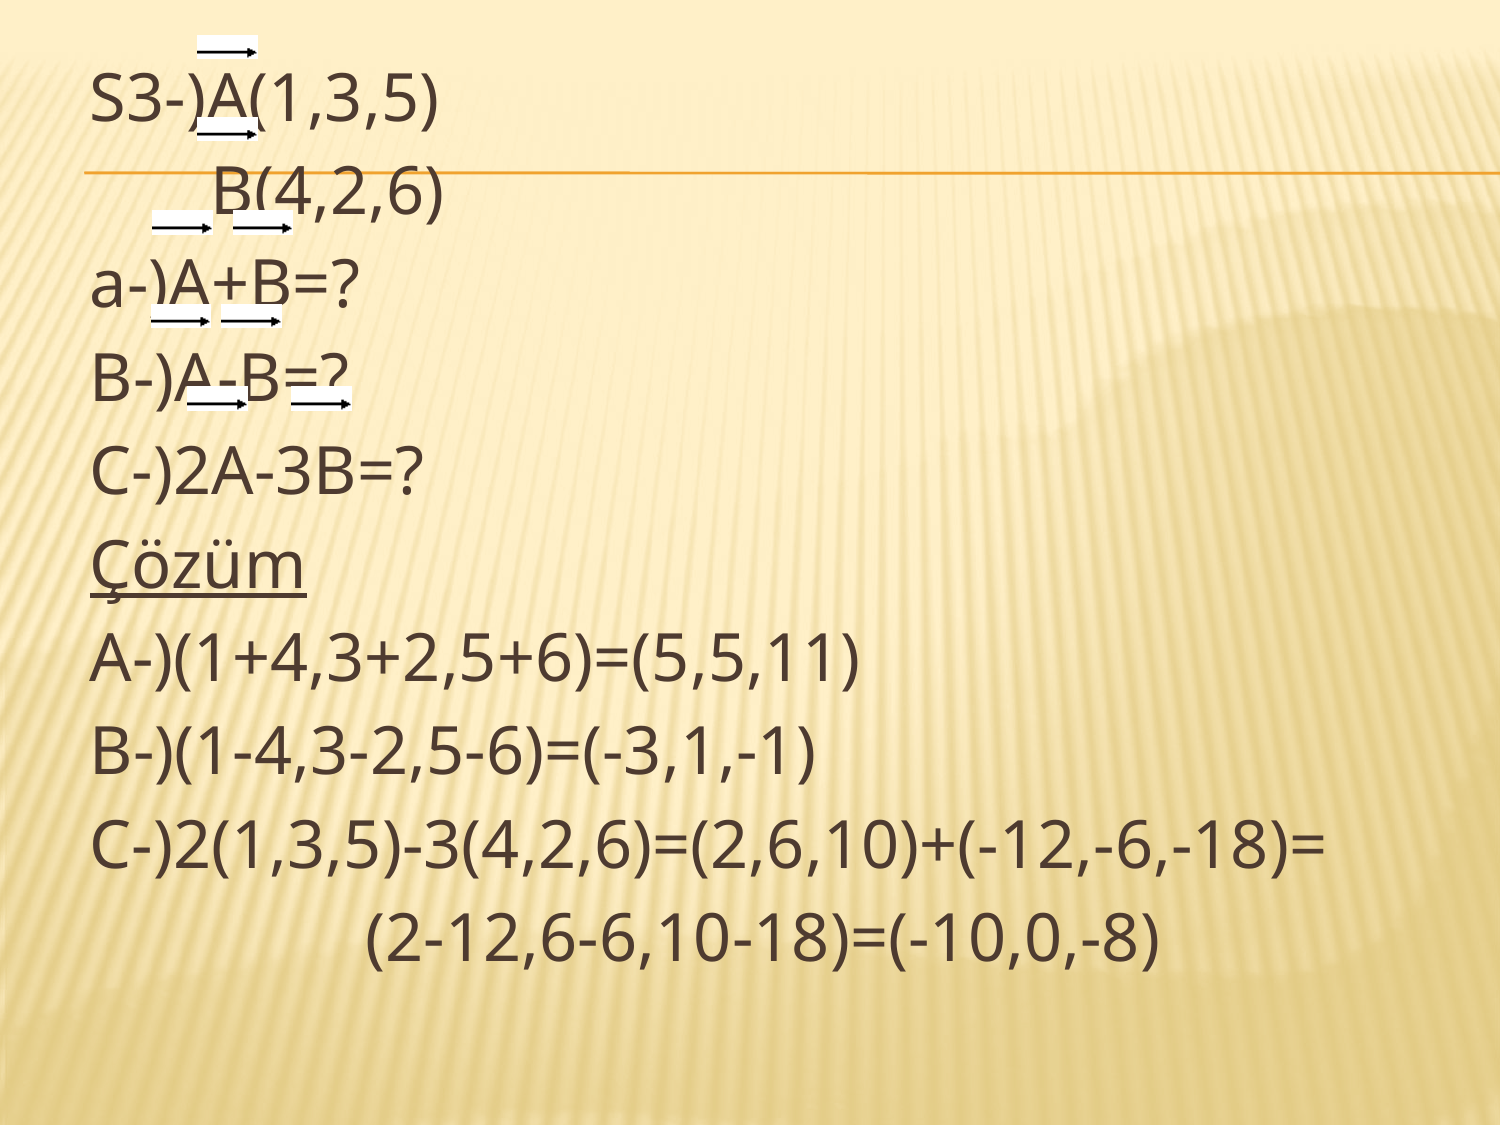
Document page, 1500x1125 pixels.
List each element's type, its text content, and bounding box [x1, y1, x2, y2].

picture [187, 386, 248, 411]
picture [197, 34, 258, 59]
picture [232, 210, 294, 235]
list S3-)A(1,3,5) B(4,2,6) a-)A+B=? B-)A-B=? C-)2A-3B=? Çözüm A-)(1+4,3+2,5+6)=(5,5,11) B-)(1-4,3-2,5-6)=(-3,1,-1) C-)2(1,3,5)-3(4,2,6)=(2,6,10)+(-12,-6,-18)= (2-12,6-6,10-18)=(-10,0,-8) [75, 46, 1425, 1005]
picture [150, 304, 212, 329]
picture [291, 386, 352, 411]
picture [151, 210, 213, 235]
picture [220, 304, 282, 329]
picture [197, 116, 258, 141]
